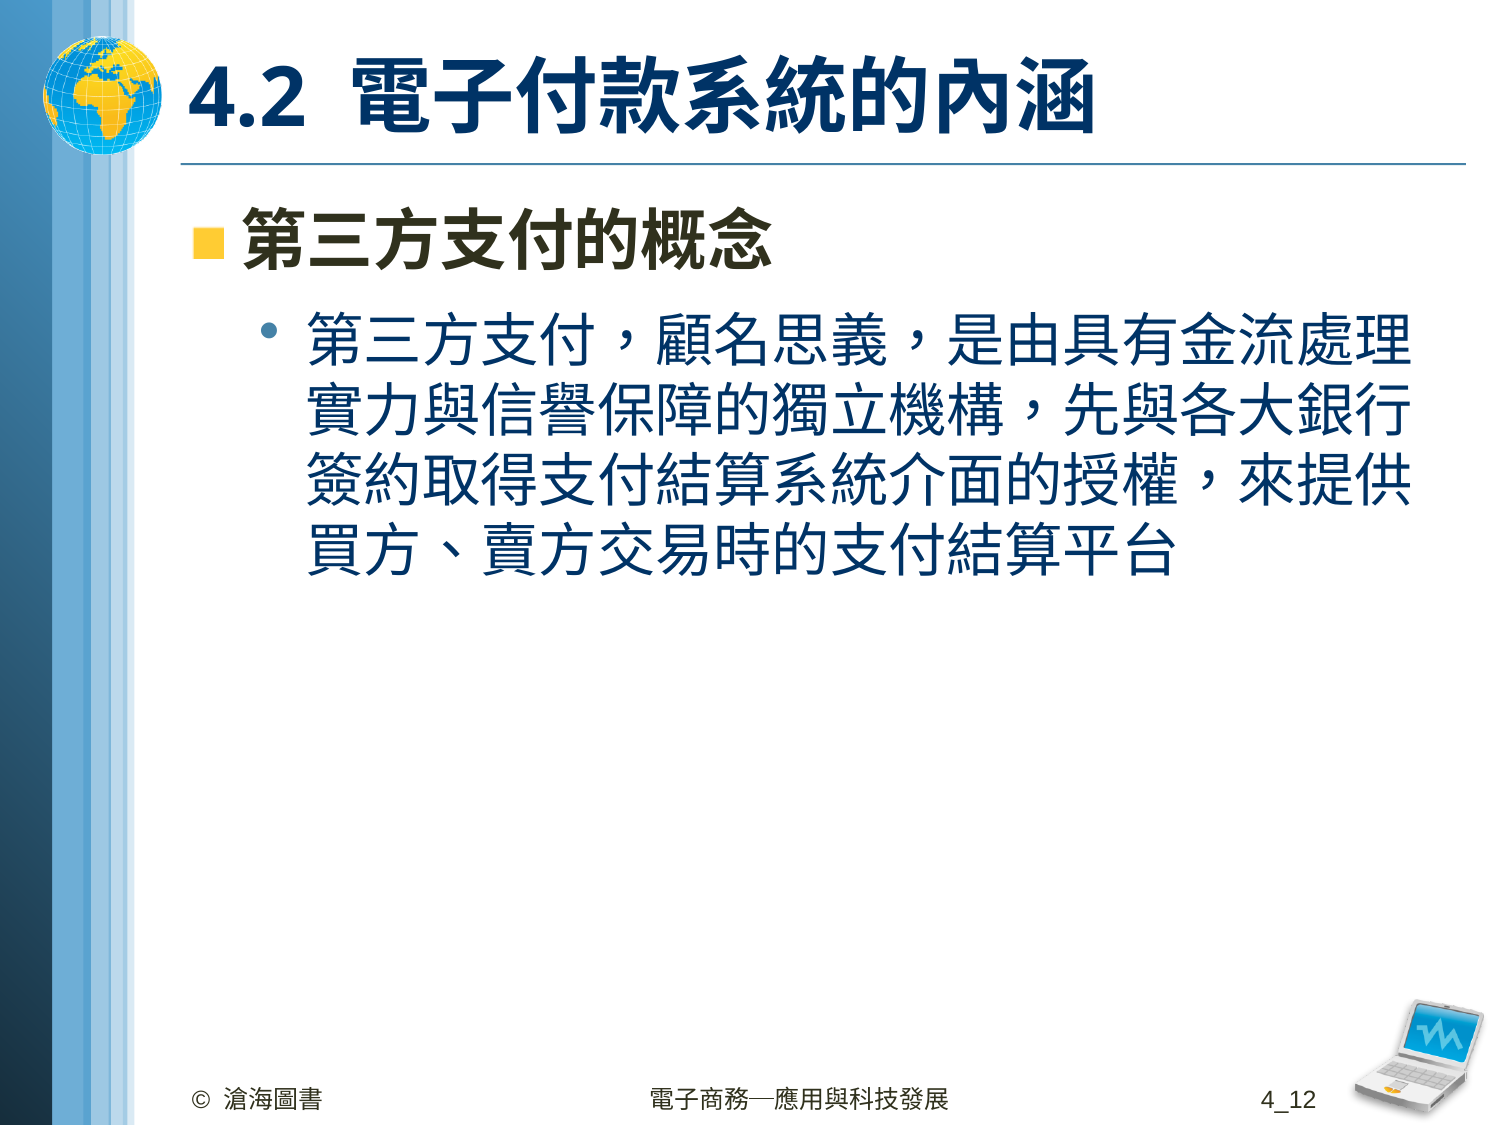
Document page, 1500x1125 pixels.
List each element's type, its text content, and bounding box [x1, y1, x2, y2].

list 第三方支付的概念 第三方支付，顧名思義，是由具有金流處理實力與信譽保障的獨立機構，先與各大銀行簽約取得支付結算系統介面的授權，來提供買方、賣方交易時的支付結算平台 [168, 190, 1476, 1071]
picture [112, 107, 162, 155]
picture [43, 36, 162, 155]
footer 電子商務─應用與科技發展 [621, 1075, 977, 1116]
title 4.2 電子付款系統的內涵 [172, 10, 1479, 177]
picture [1355, 999, 1484, 1112]
picture [184, 218, 224, 259]
slide_number 4_12 [1222, 1075, 1333, 1116]
slide_number © 滄海圖書 [176, 1075, 528, 1116]
